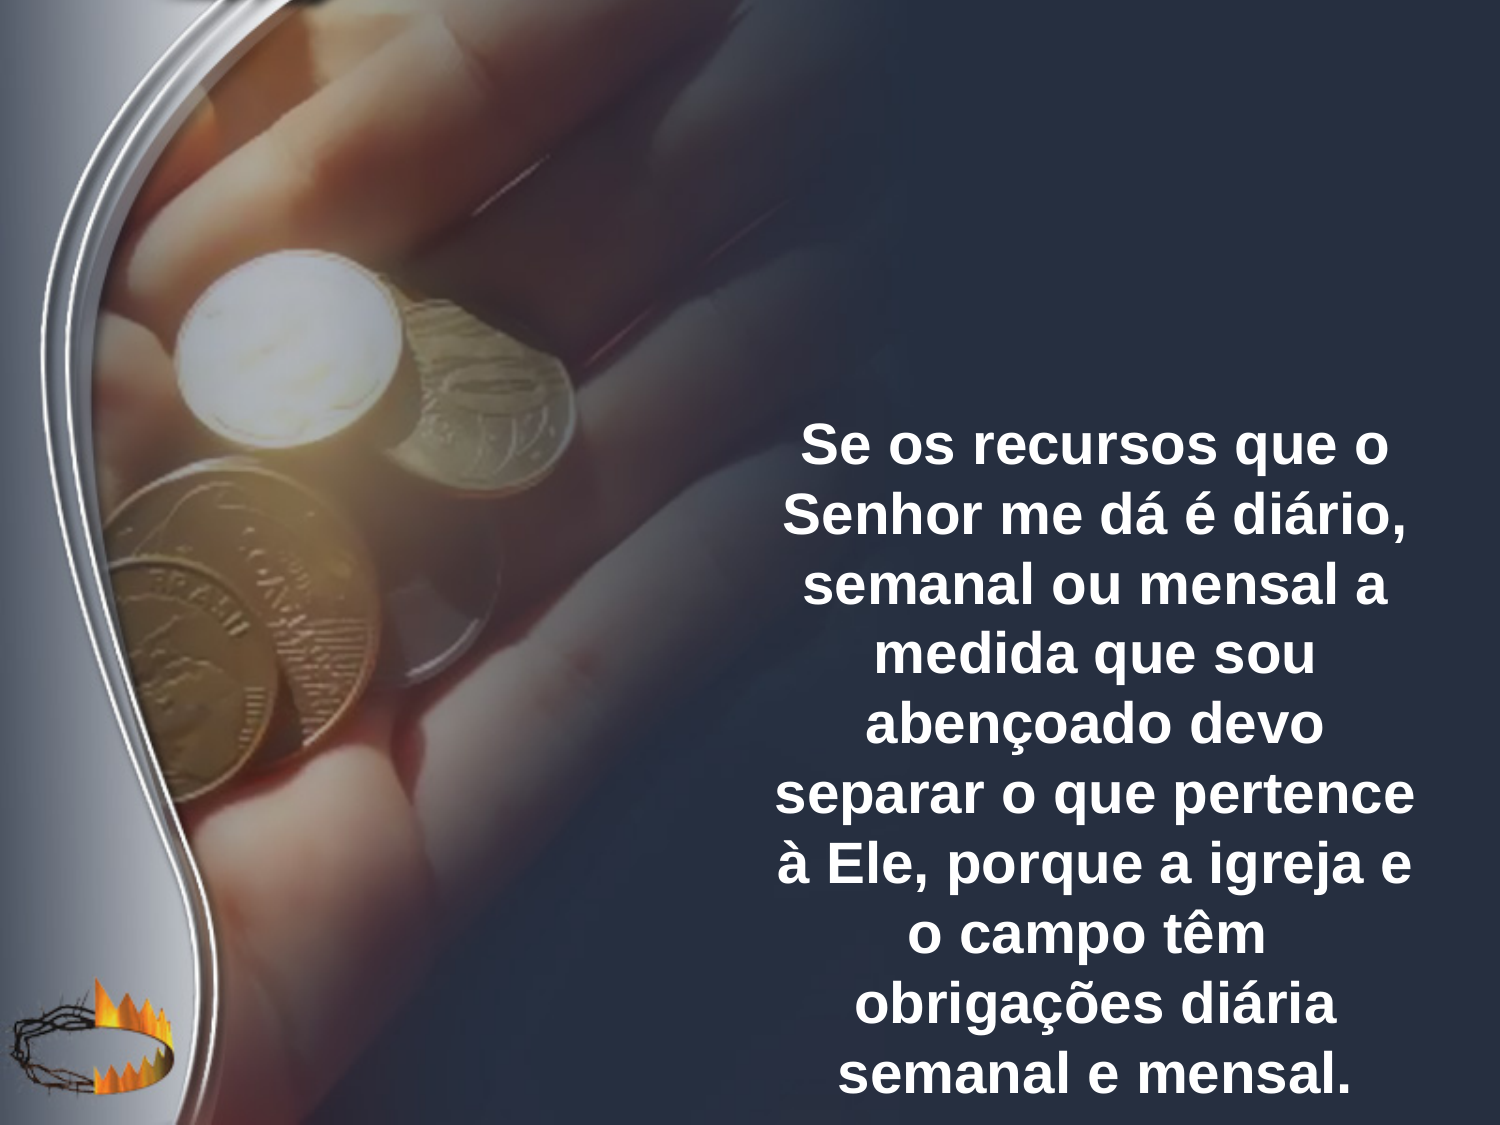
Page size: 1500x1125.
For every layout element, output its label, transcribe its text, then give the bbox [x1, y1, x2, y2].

picture [0, 0, 1500, 1125]
text_box Se os recursos que o Senhor me dá é diário, semanal ou mensal a medida que sou abençoado devo separar o que pertence à Ele, porque a igreja e o campo têm obrigações diária semanal e mensal. [749, 398, 1442, 1113]
